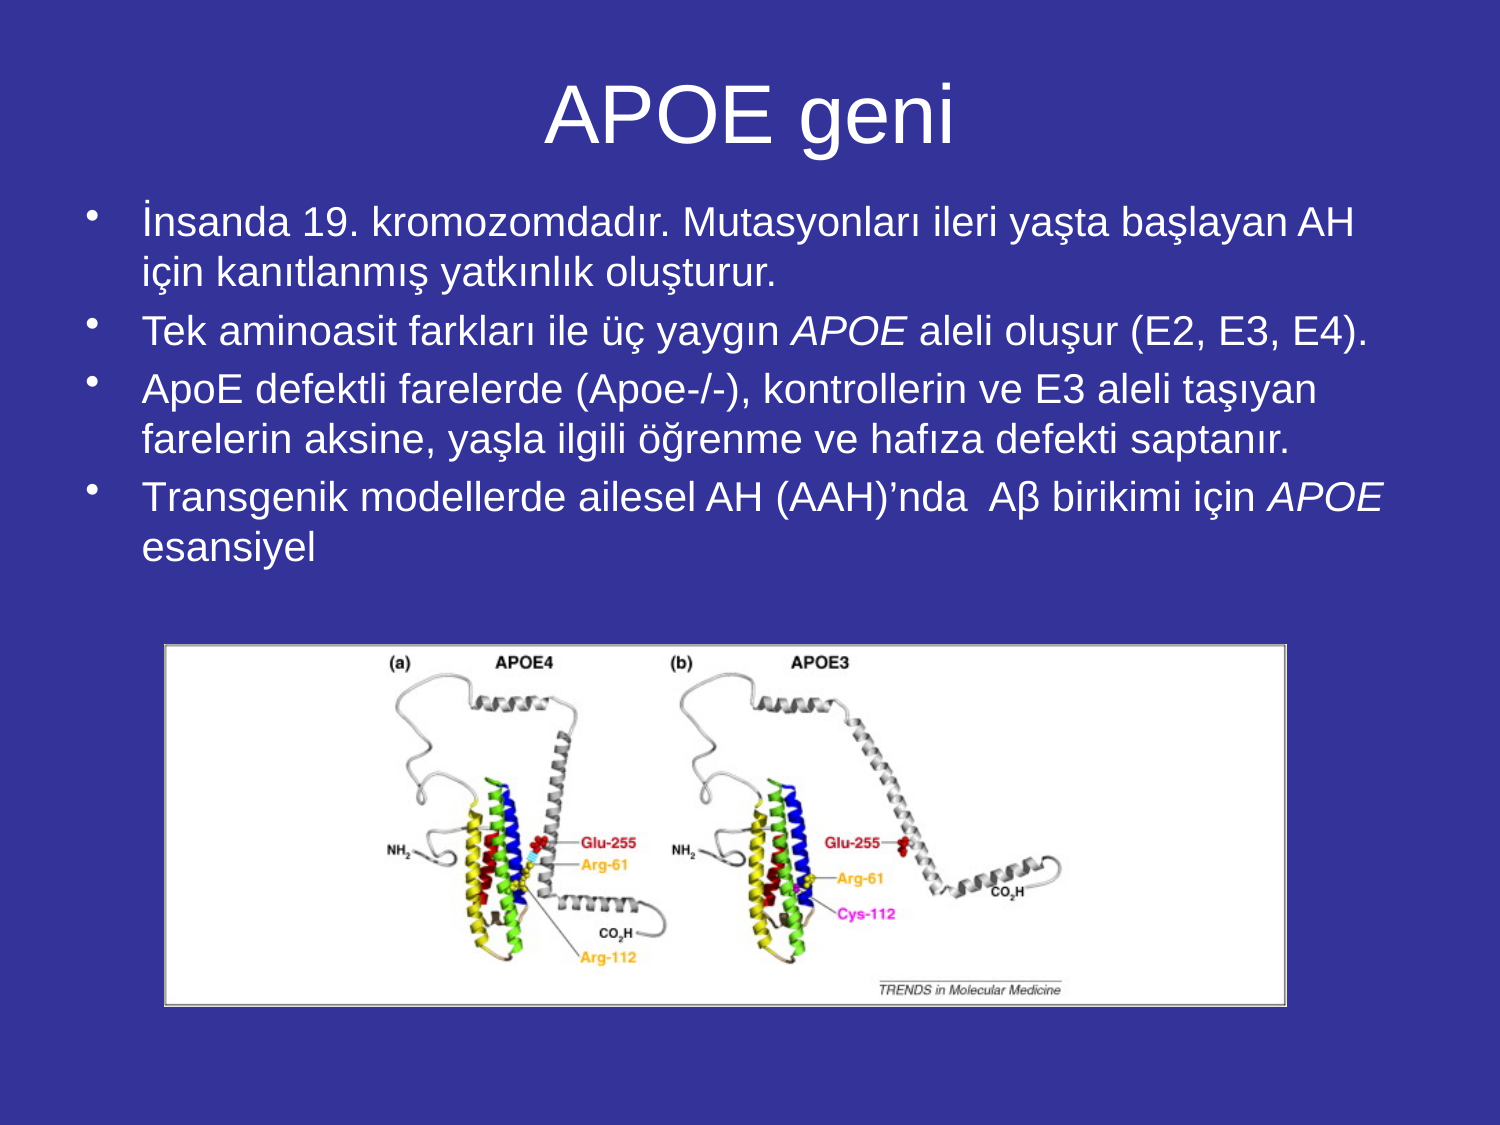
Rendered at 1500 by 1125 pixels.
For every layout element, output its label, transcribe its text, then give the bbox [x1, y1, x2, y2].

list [163, 644, 1287, 1008]
list İnsanda 19. kromozomdadır. Mutasyonları ileri yaşta başlayan AH için kanıtlanmış yatkınlık oluşturur. Tek aminoasit farkları ile üç yaygın APOE aleli oluşur (E2, E3, E4). ApoE defektli farelerde (Apoe-/-), kontrollerin ve E3 aleli taşıyan farelerin aksine, yaşla ilgili öğrenme ve hafıza defekti saptanır. Transgenik modellerde ailesel AH (AAH)’nda Aβ birikimi için APOE esansiyel [70, 187, 1419, 931]
title APOE geni [74, 44, 1426, 177]
